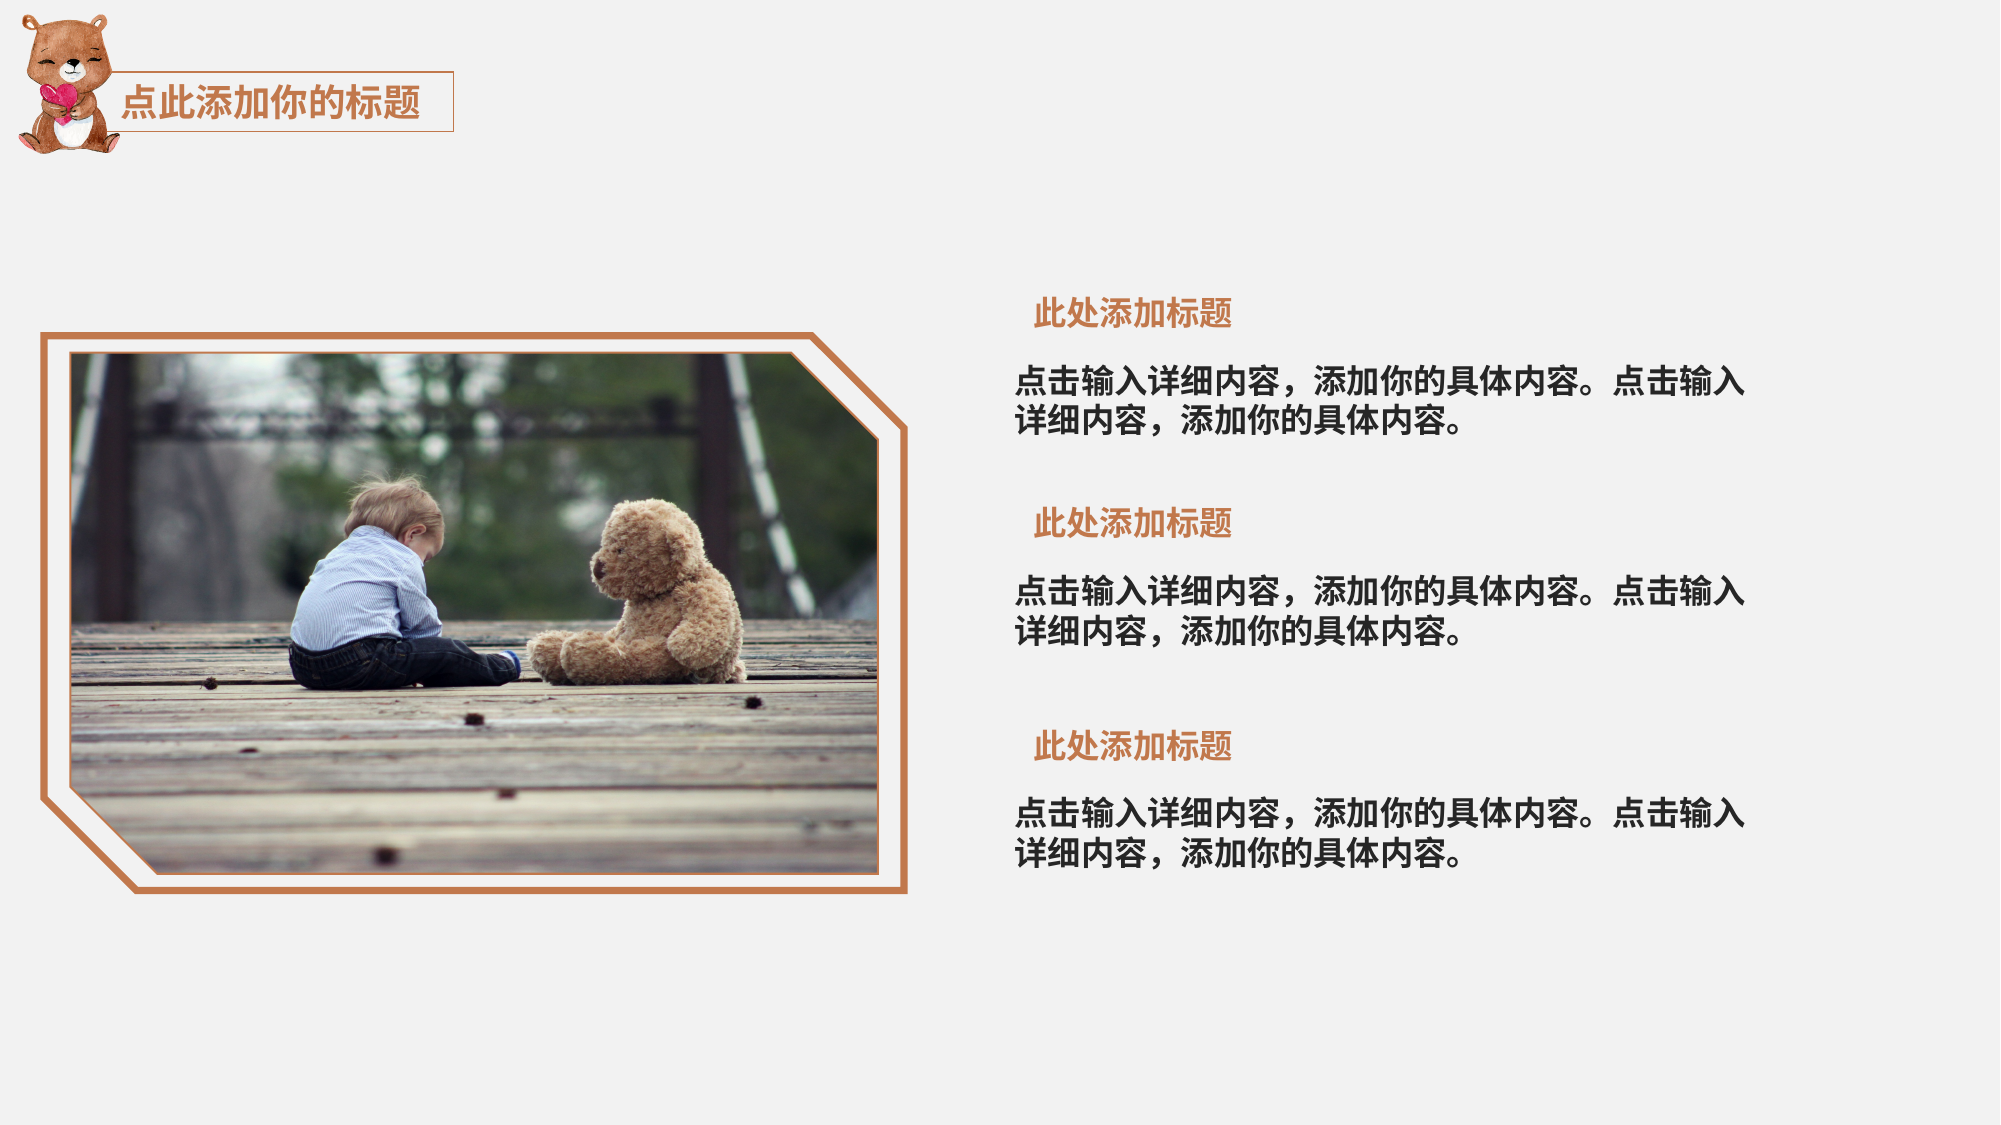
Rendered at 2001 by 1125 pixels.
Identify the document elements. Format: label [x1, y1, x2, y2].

text_box [43, 334, 905, 892]
text_box [18, 14, 454, 154]
text_box [999, 475, 1775, 660]
text_box [999, 697, 1775, 882]
text_box [999, 264, 1775, 449]
